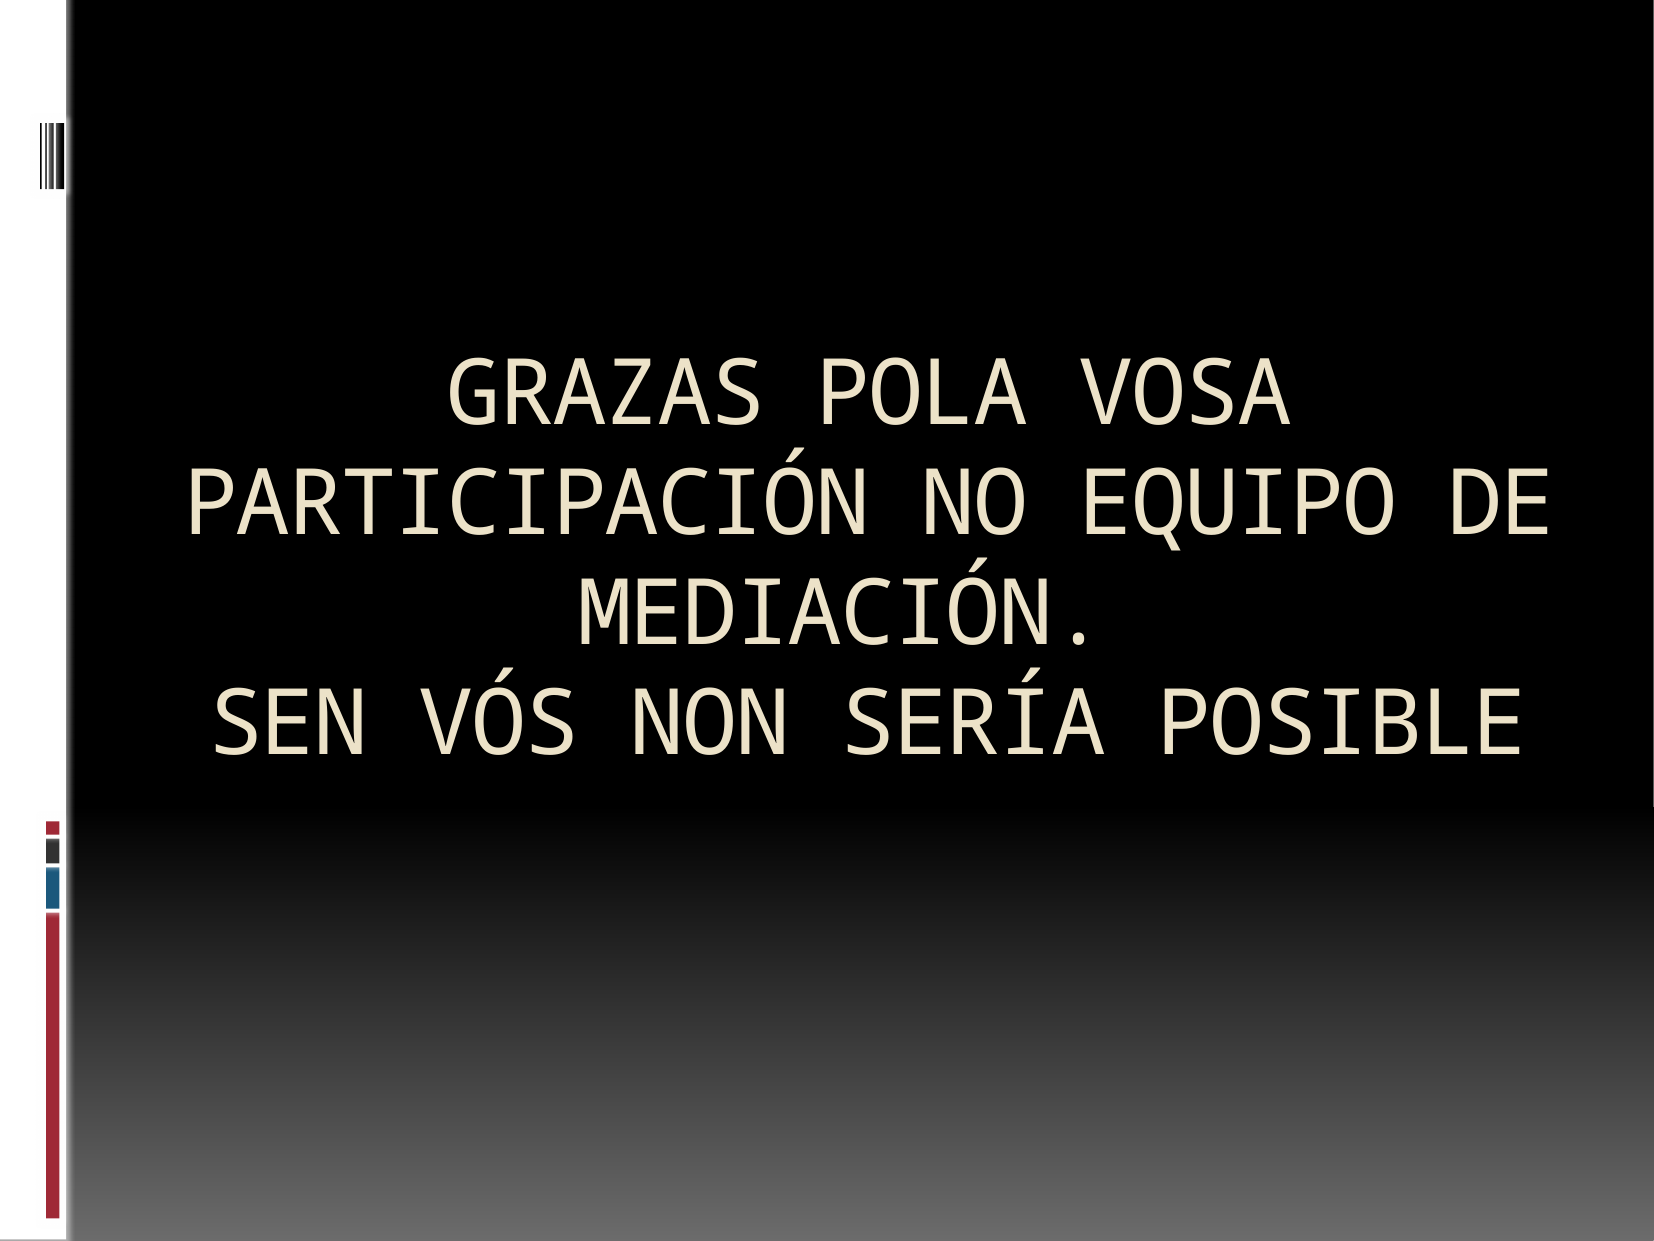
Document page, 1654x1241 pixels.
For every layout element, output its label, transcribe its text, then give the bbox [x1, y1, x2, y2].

title GRAZAS POLA VOSA PARTICIPACIÓN NO EQUIPO DE MEDIACIÓN. SEN VÓS NON SERÍA POSIBLE [165, 324, 1571, 864]
